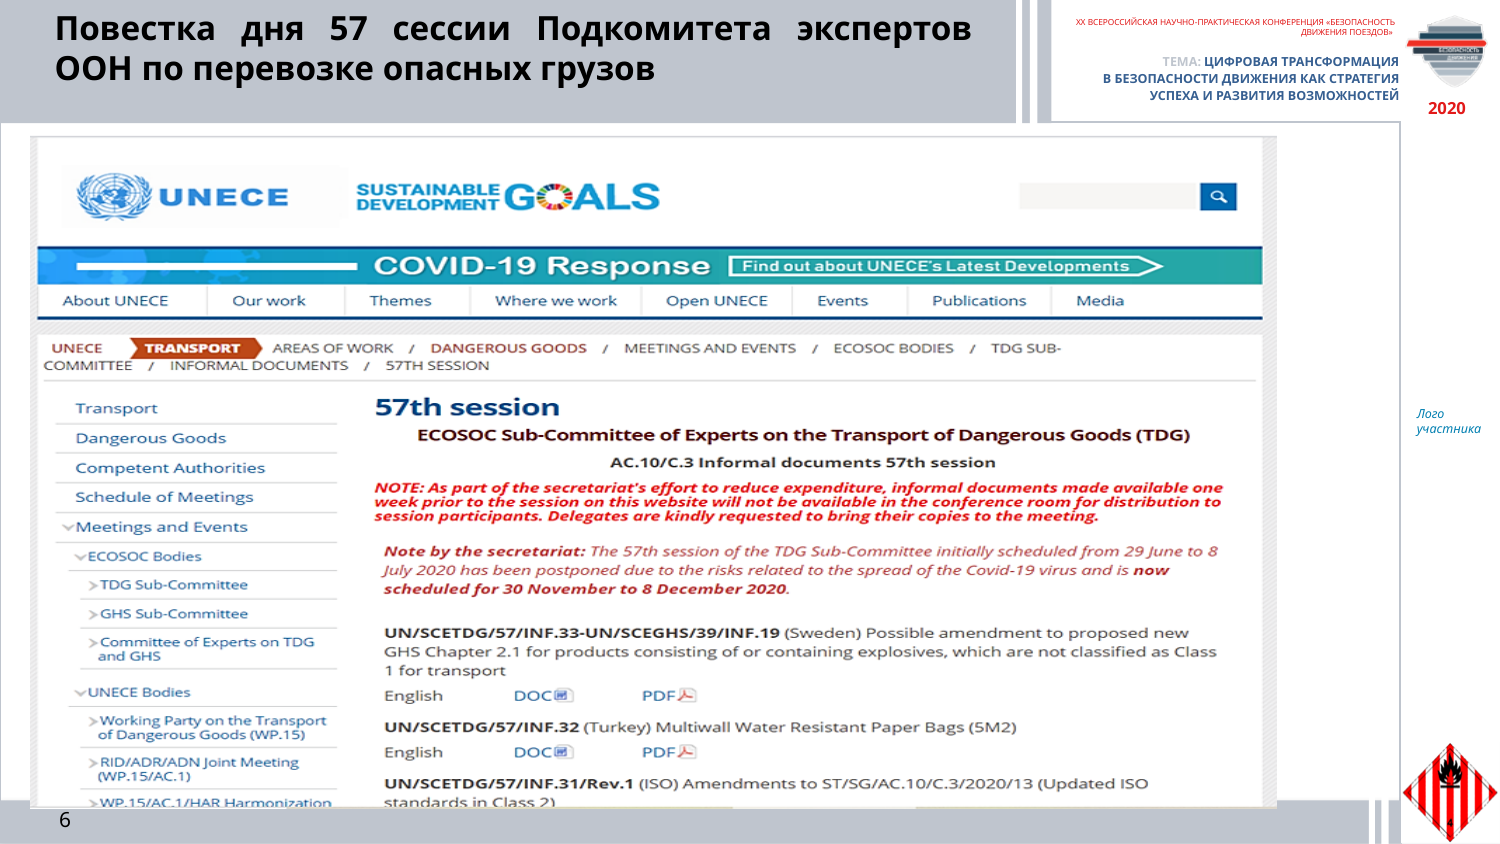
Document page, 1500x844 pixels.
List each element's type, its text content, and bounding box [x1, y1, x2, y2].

picture [1400, 742, 1500, 844]
text_box Текст текст текст текст [1277, 319, 1423, 735]
text_box Повестка дня 57 сессии Подкомитета экспертов ООН по перевозке опасных грузов [39, 0, 989, 95]
picture [29, 129, 1277, 809]
picture [1403, 14, 1490, 90]
picture [1475, 426, 1481, 433]
